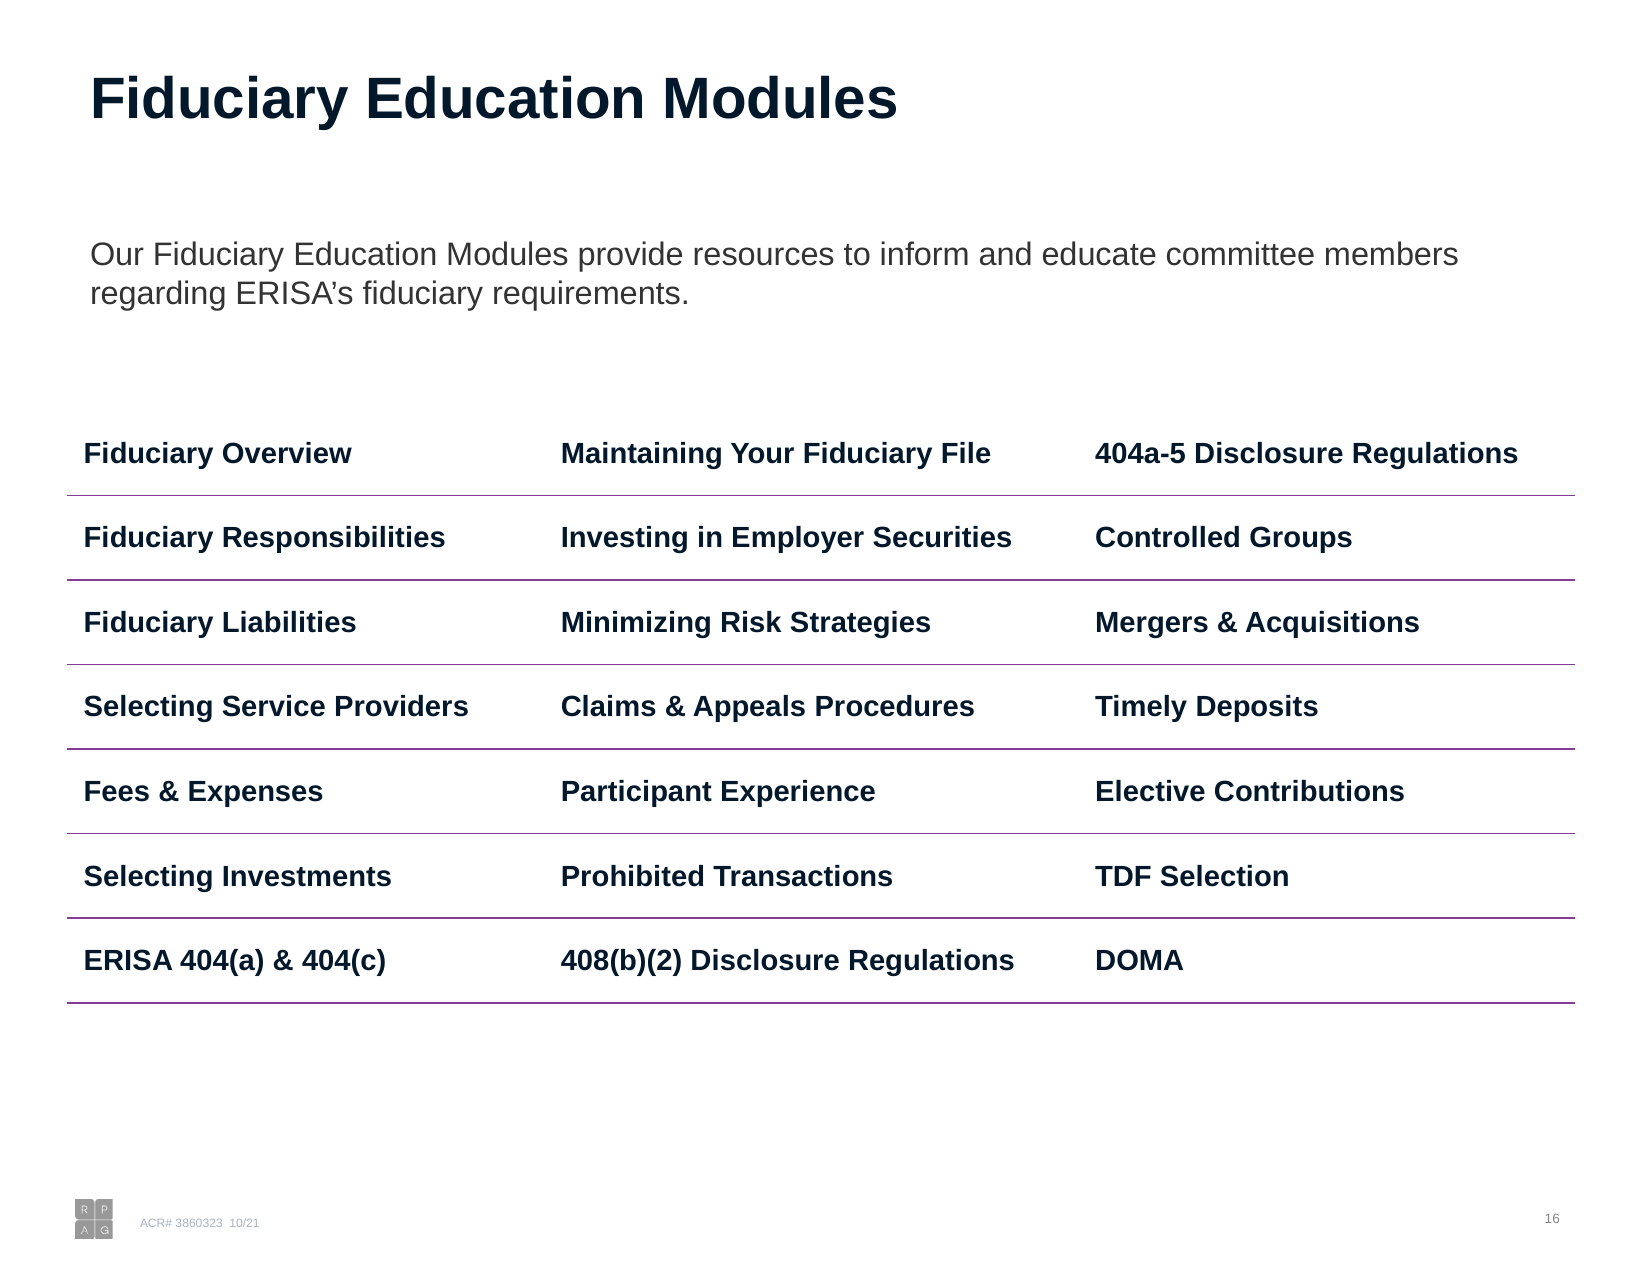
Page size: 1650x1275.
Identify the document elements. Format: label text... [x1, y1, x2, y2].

slide_number 15 [1500, 1190, 1575, 1247]
title Fiduciary Education Modules [75, 68, 1575, 132]
table_header 404a-5 Disclosure Regulations [1079, 411, 1575, 495]
table_cell Mergers & Acquisitions [1079, 581, 1575, 664]
table_cell Fiduciary Liabilities [67, 581, 544, 664]
table_cell Prohibited Transactions [544, 834, 1079, 917]
table_cell TDF Selection [1079, 834, 1575, 917]
table_cell DOMA [1079, 919, 1575, 1002]
table_cell Minimizing Risk Strategies [544, 581, 1079, 664]
table_header Maintaining Your Fiduciary File [544, 411, 1079, 495]
table_cell Selecting Investments [67, 834, 544, 917]
table_cell Fiduciary Responsibilities [67, 496, 544, 579]
table_cell Controlled Groups [1079, 496, 1575, 579]
table_cell 408(b)(2) Disclosure Regulations [544, 919, 1079, 1002]
table_cell Participant Experience [544, 750, 1079, 833]
table_cell Elective Contributions [1079, 750, 1575, 833]
table_cell Selecting Service Providers [67, 665, 544, 748]
list Our Fiduciary Education Modules provide resources to inform and educate committee members regarding ERISA’s fiduciary requirements. [75, 225, 1575, 319]
footer ACR# 3860323 10/21 [125, 1200, 838, 1238]
table_cell Claims & Appeals Procedures [544, 665, 1079, 748]
table_header Fiduciary Overview [67, 411, 544, 495]
table_cell ERISA 404(a) & 404(c) [67, 919, 544, 1002]
table_cell Timely Deposits [1079, 665, 1575, 748]
table_cell Investing in Employer Securities [544, 496, 1079, 579]
table_cell Fees & Expenses [67, 750, 544, 833]
